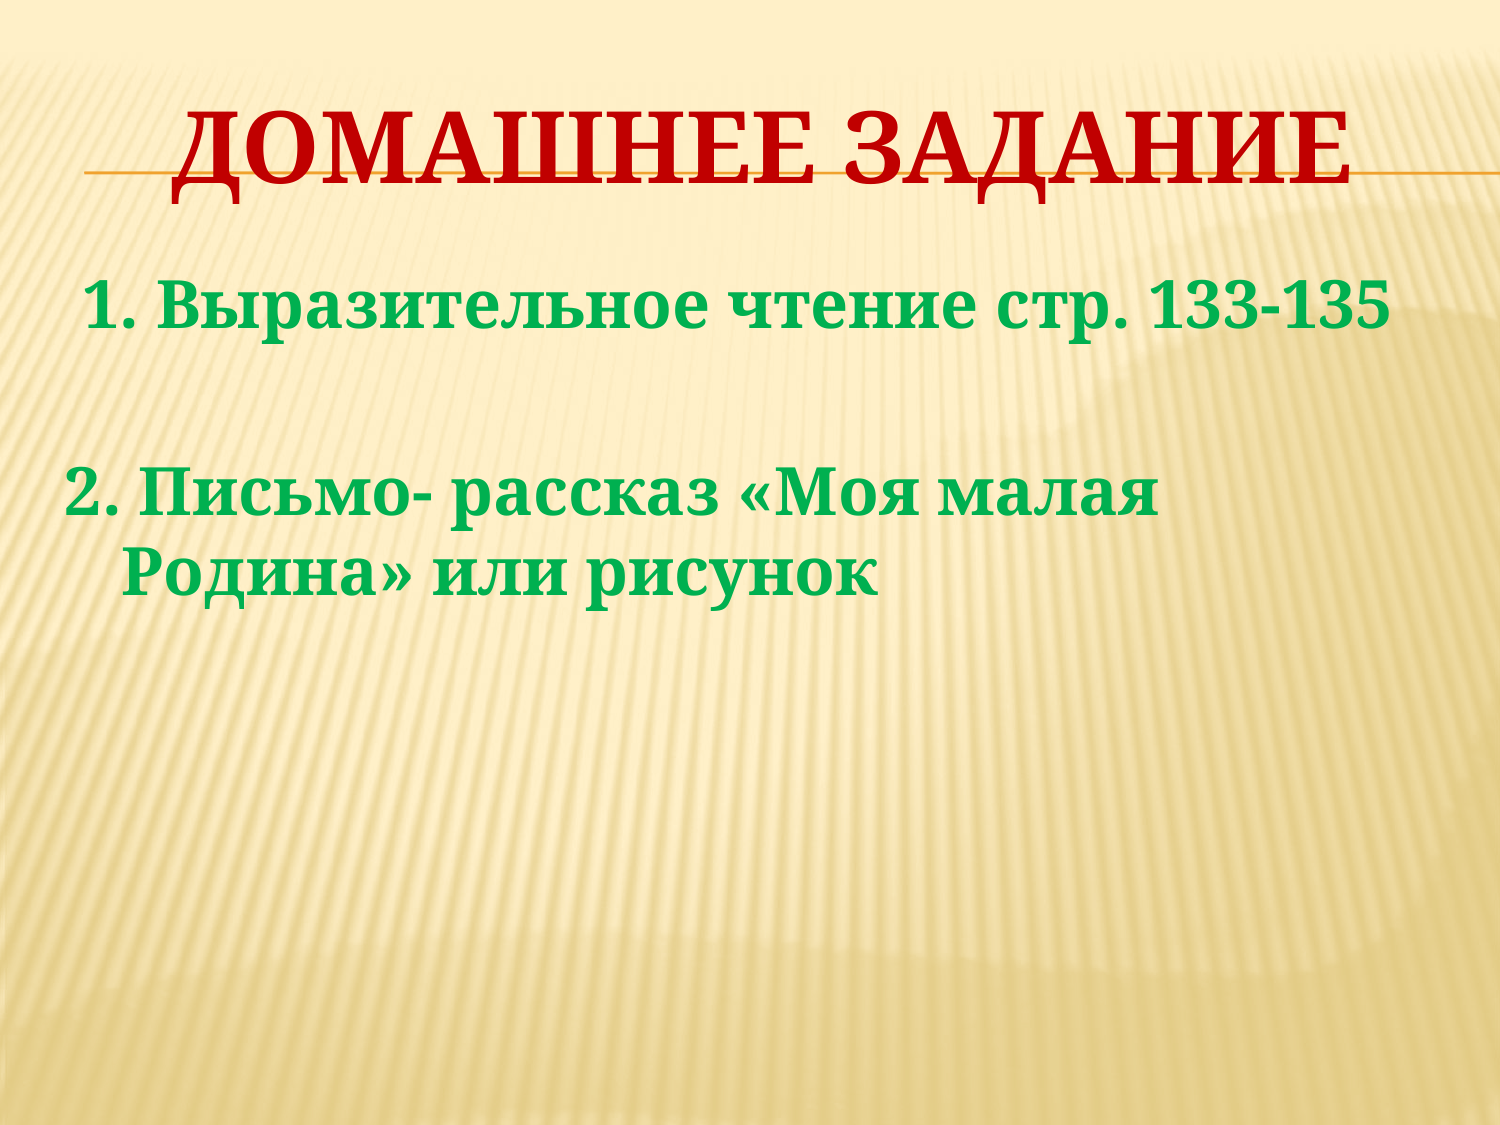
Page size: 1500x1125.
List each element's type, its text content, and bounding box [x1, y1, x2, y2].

list 1. Выразительное чтение стр. 133-135 2. Письмо- рассказ «Моя малая Родина» или рисунок [50, 254, 1475, 998]
title Домашнее задание [50, 75, 1475, 213]
